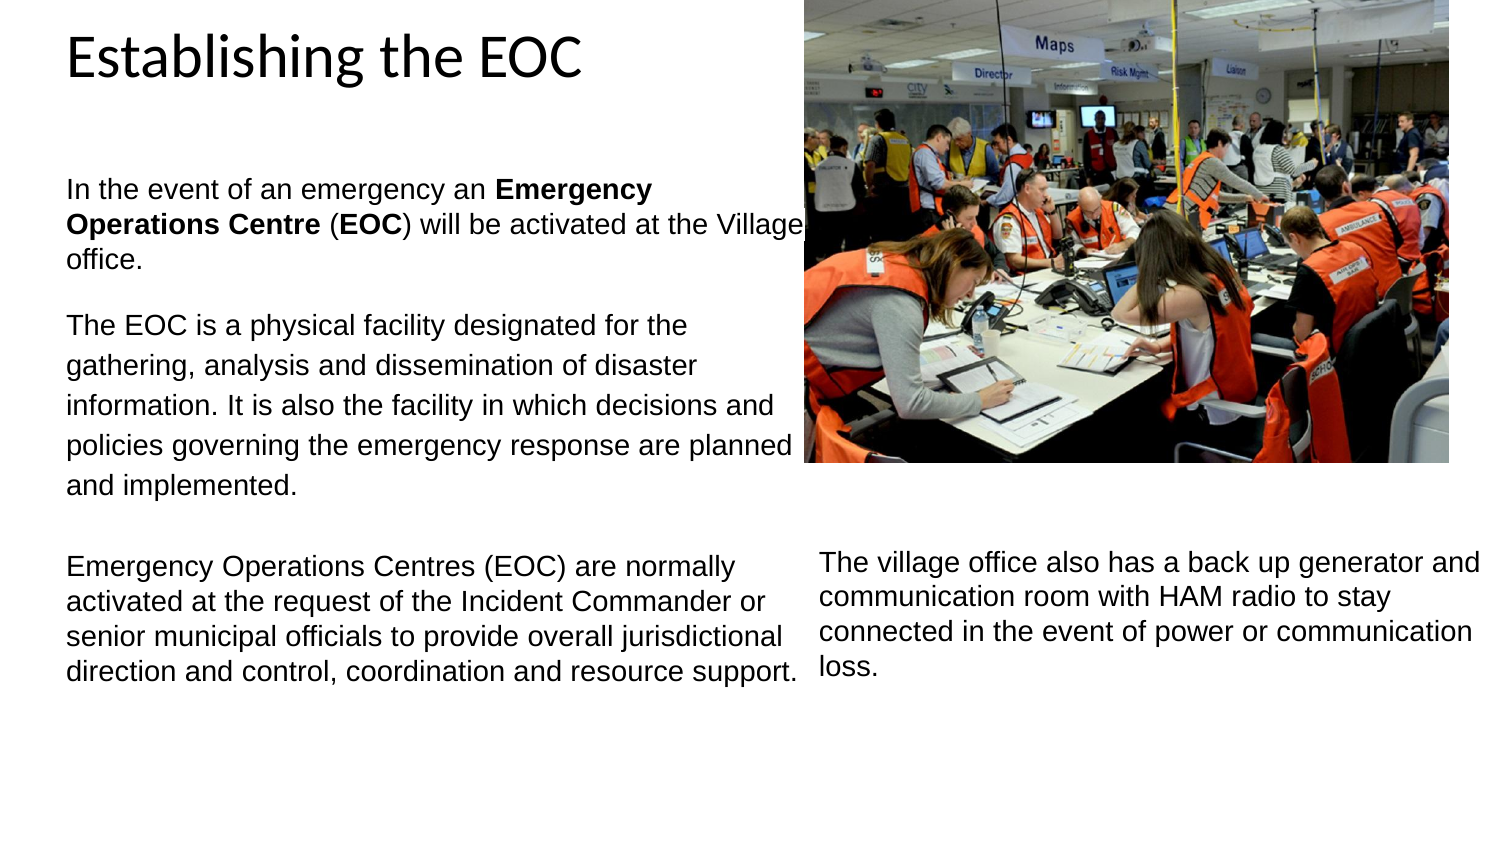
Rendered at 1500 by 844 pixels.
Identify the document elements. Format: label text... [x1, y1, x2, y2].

text_box Emergency Operations Centres (EOC) are normally activated at the request of the Incident Commander or senior municipal officials to provide overall jurisdictional direction and control, coordination and resource support. [51, 532, 804, 716]
picture [803, 0, 1450, 464]
text_box In the event of an emergency an Emergency Operations Centre (EOC) will be activated at the Village office. [51, 155, 798, 286]
text_box The village office also has a back up generator and communication room with HAM radio to stay connected in the event of power or communication loss. [804, 527, 1500, 720]
title Establishing the EOC [51, 0, 801, 94]
list The EOC is a physical facility designated for the gathering, analysis and dissemination of disaster information. It is also the facility in which decisions and policies governing the emergency response are planned and implemented. [51, 286, 826, 532]
